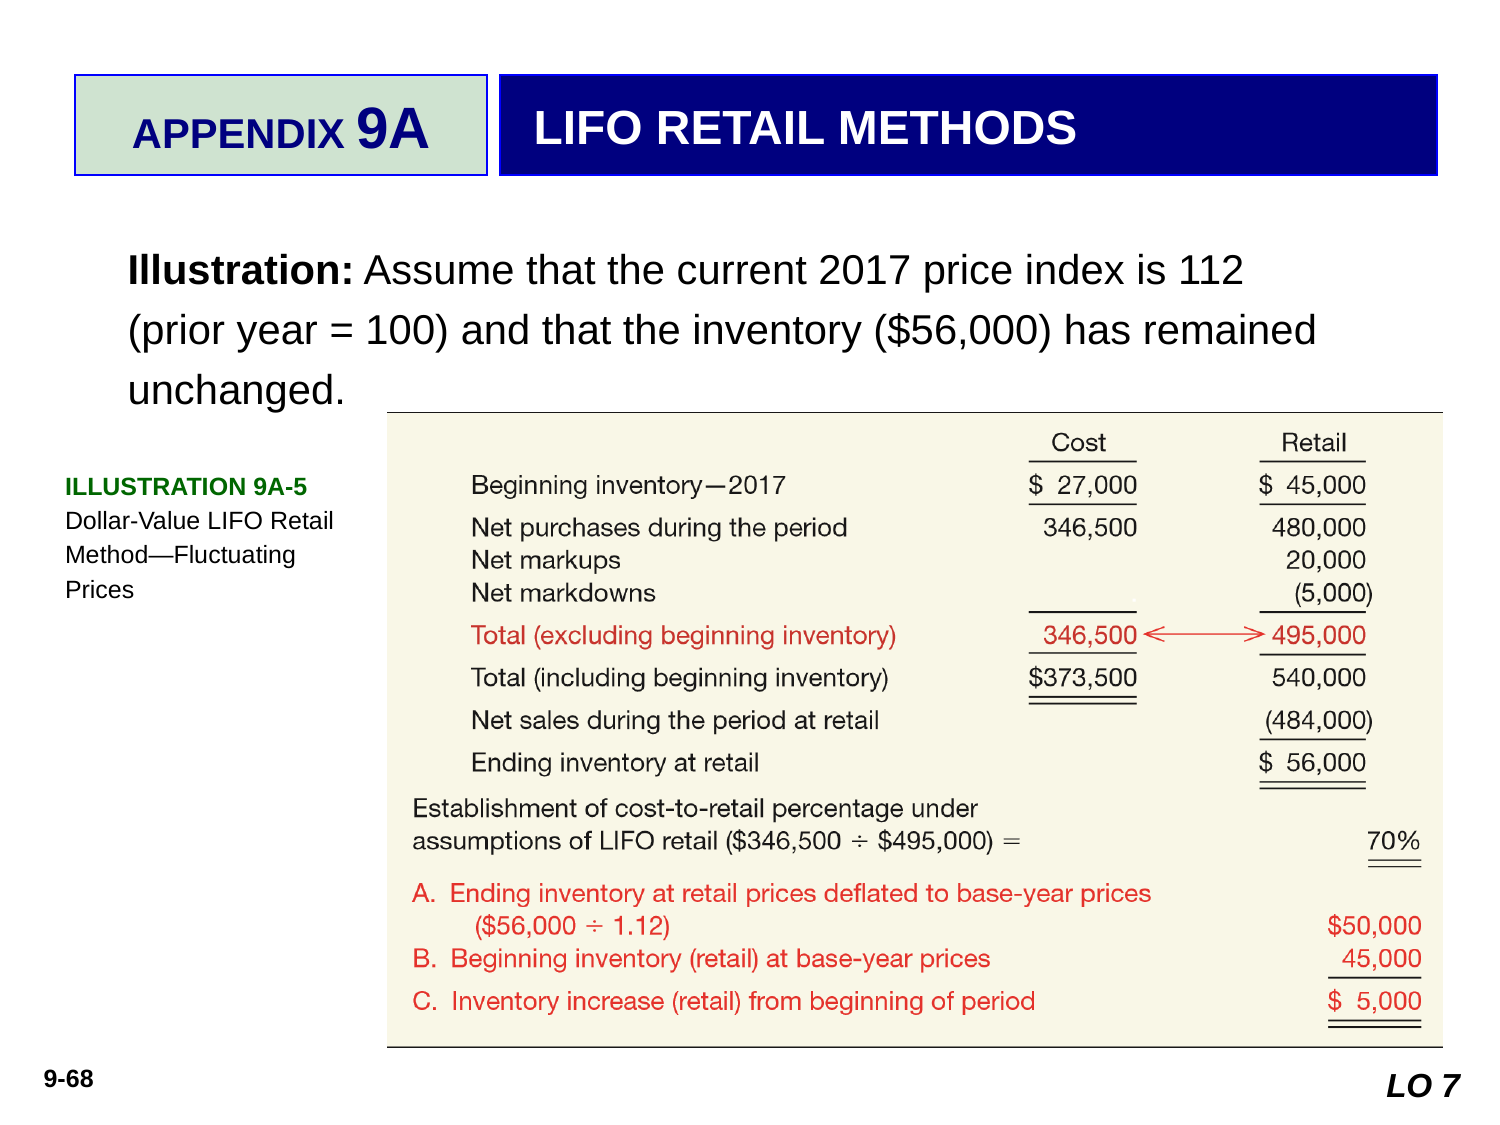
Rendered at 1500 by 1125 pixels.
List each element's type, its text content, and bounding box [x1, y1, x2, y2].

text_box LO 7 [1350, 1057, 1475, 1113]
text_box APPENDIX 9A [75, 75, 488, 175]
picture [387, 408, 1443, 1051]
text_box LIFO RETAIL METHODS [500, 75, 1438, 175]
text_box ILLUSTRATION 9A-5 Dollar-Value LIFO Retail Method—Fluctuating Prices [50, 462, 375, 611]
text_box Illustration: Assume that the current 2017 price index is 112 (prior year = 100) and that the inventory ($56,000) has remained unchanged. [112, 224, 1450, 420]
